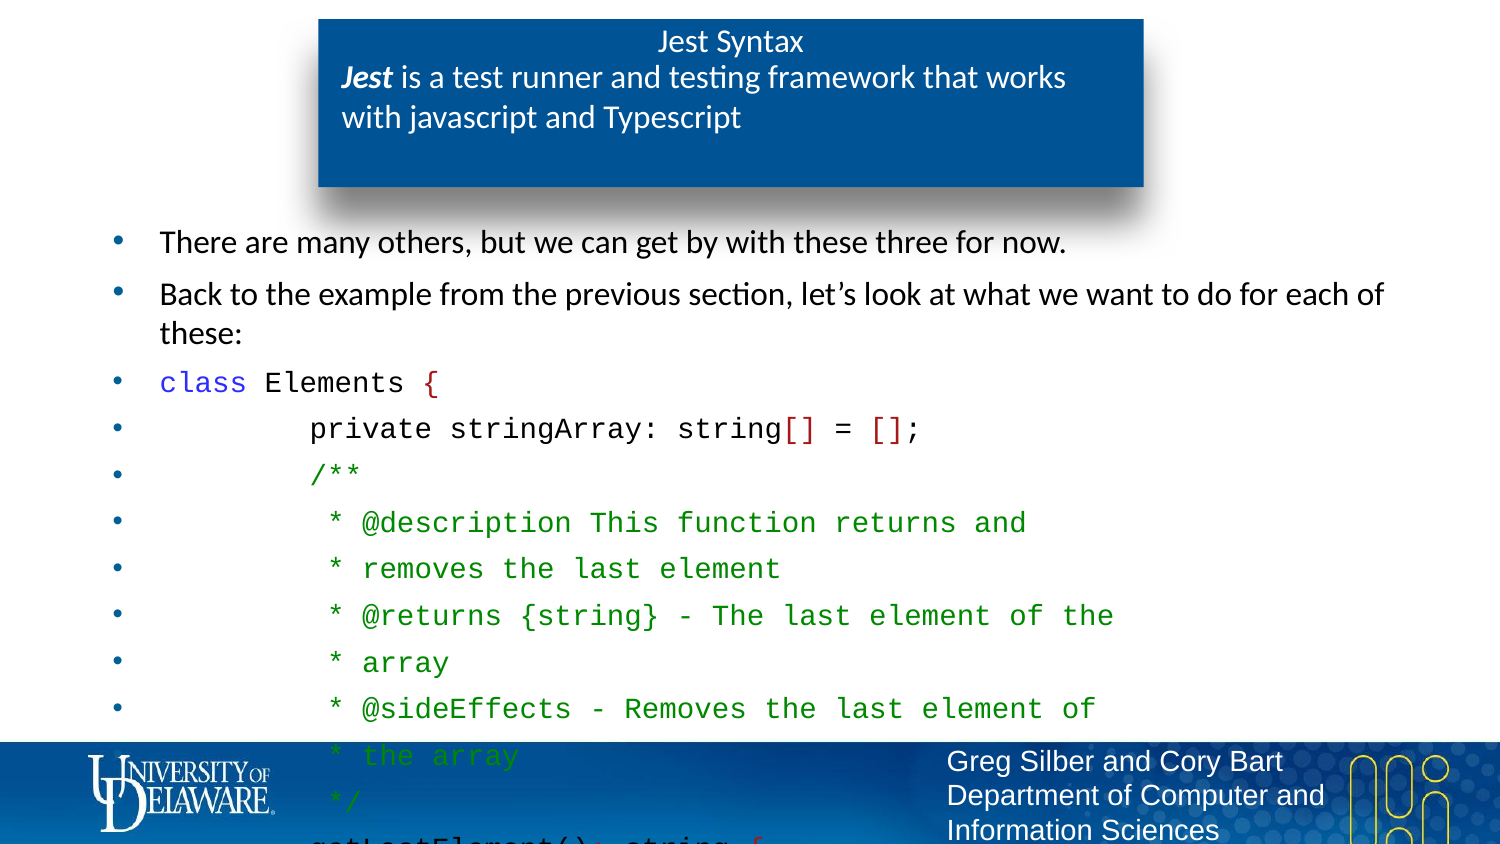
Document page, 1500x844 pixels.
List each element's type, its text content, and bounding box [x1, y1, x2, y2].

picture [0, 0, 1500, 844]
list Jest is a test runner and testing framework that works with javascript and Typescript [318, 55, 1146, 186]
list There are many others, but we can get by with these three for now. Back to the example from the previous section, let’s look at what we want to do for each of these: class Elements { private stringArray: string[] = []; /** * @description This function returns and * removes the last element * @returns {string} - The last element of the * array * @sideEffects - Removes the last element of * the array */ getLastElement(): string { return this.stringArray.pop(); } } [89, 212, 1411, 735]
title Jest Syntax [318, 19, 1144, 55]
